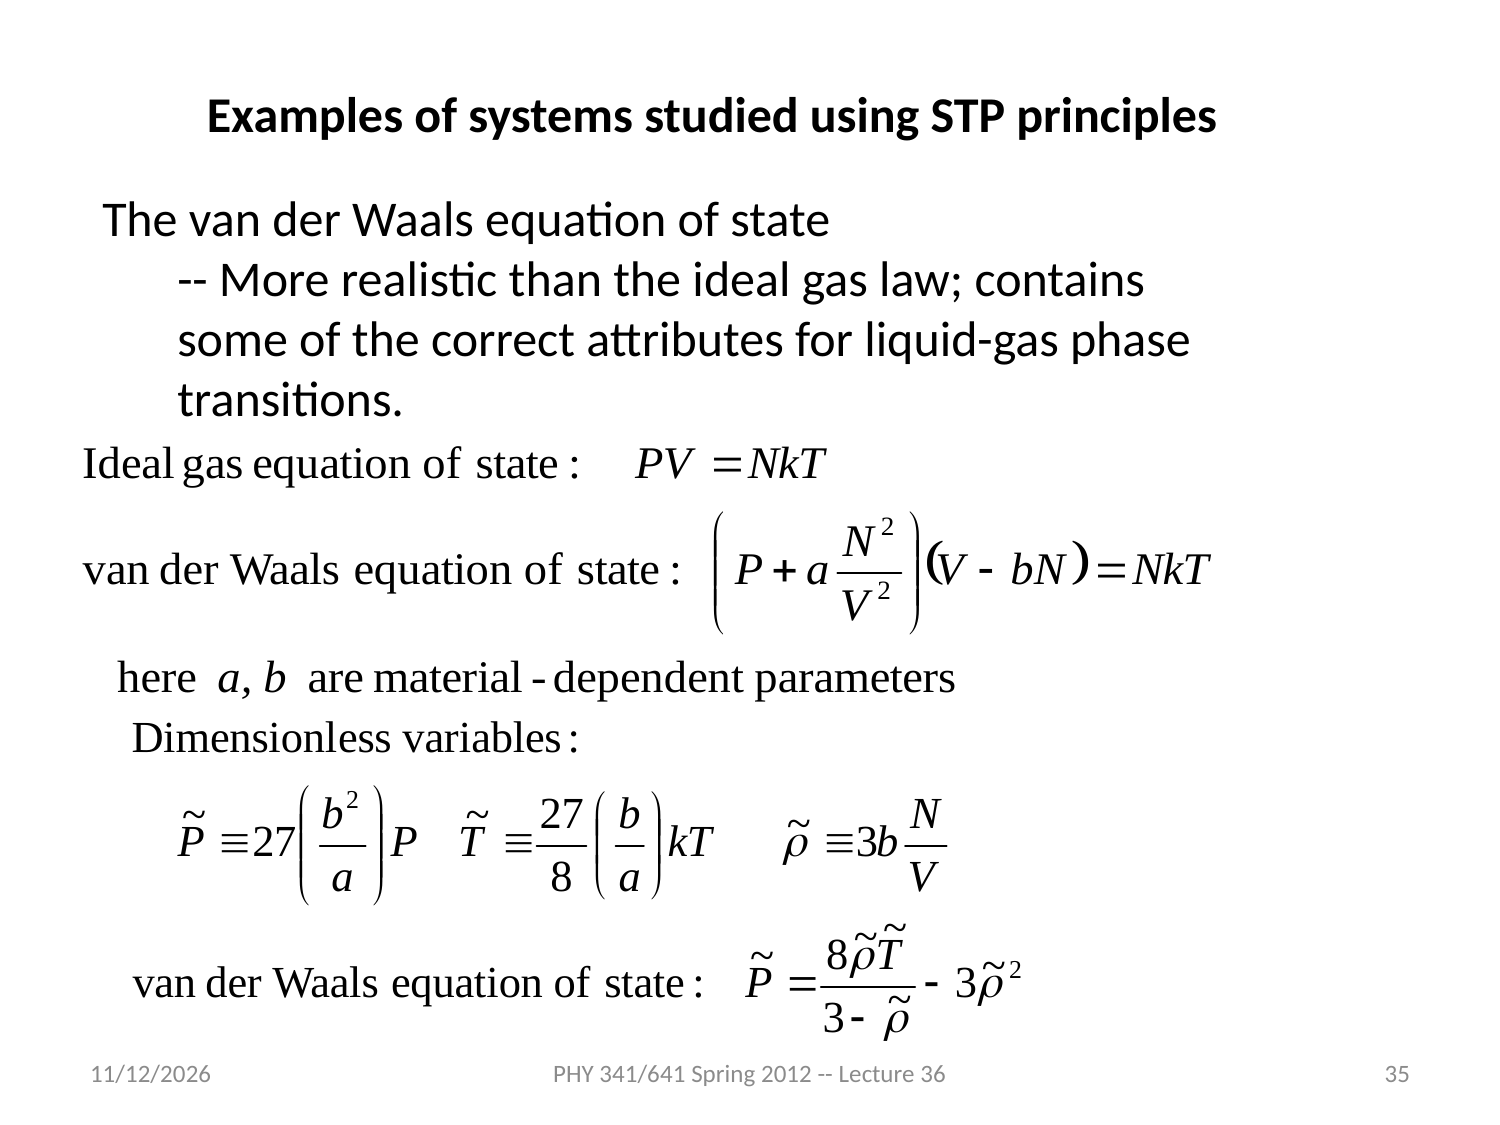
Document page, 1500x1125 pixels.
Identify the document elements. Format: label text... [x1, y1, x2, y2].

text_box The van der Waals equation of state -- More realistic than the ideal gas law; contains some of the correct attributes for liquid-gas phase transitions. [87, 178, 1275, 434]
text_box Examples of systems studied using STP principles [112, 74, 1313, 150]
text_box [74, 437, 1224, 714]
footer PHY 341/641 Spring 2012 -- Lecture 36 [512, 1058, 988, 1103]
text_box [124, 712, 1030, 1050]
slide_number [75, 1042, 425, 1103]
slide_number 35 [1074, 1042, 1425, 1103]
